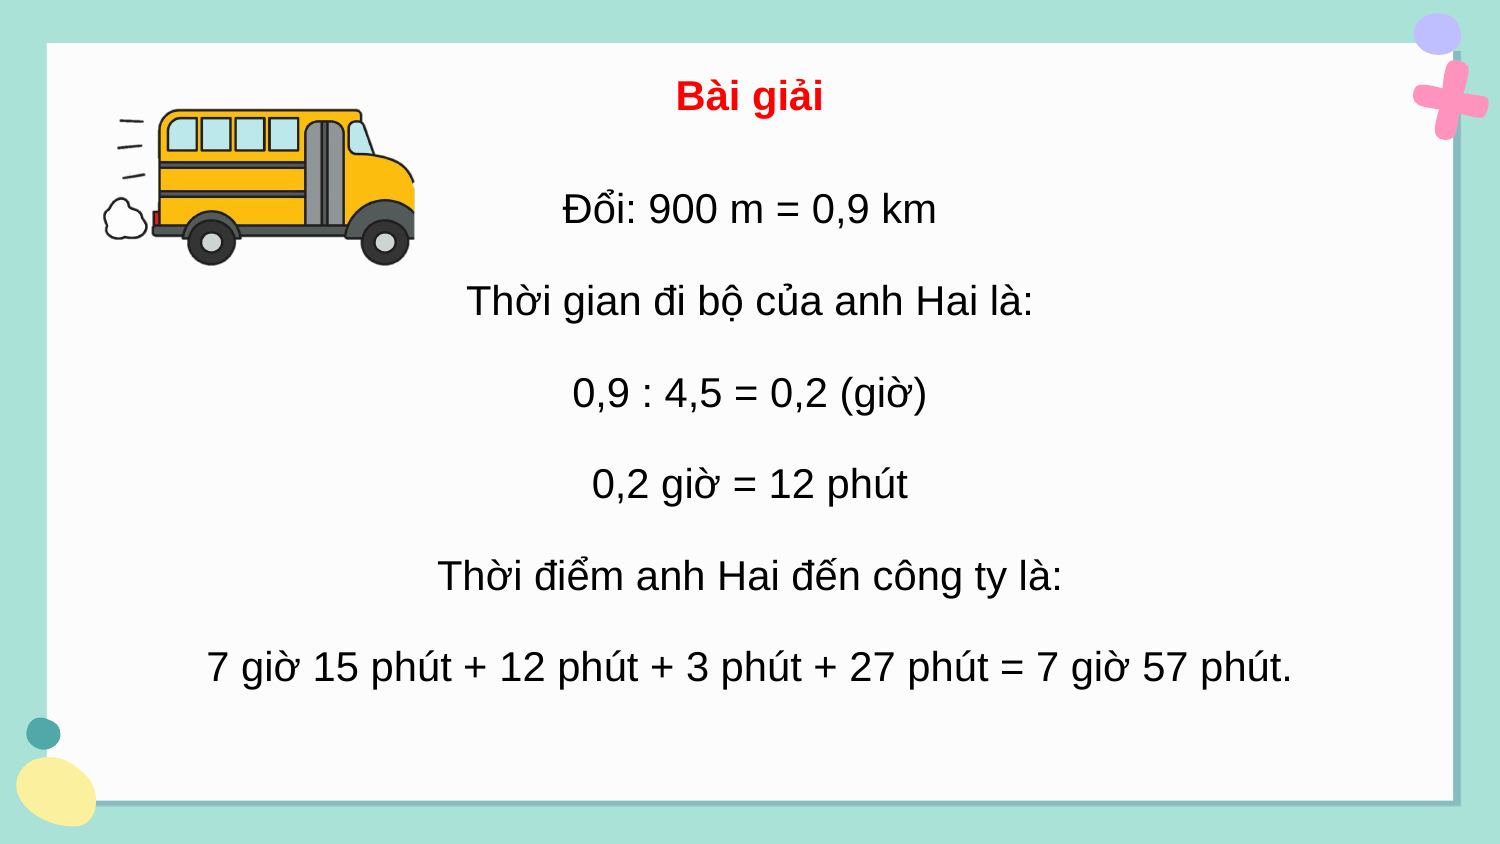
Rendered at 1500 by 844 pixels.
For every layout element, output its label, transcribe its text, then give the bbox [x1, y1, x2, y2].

picture [76, 0, 452, 375]
text_box Bài giải [619, 61, 881, 127]
text_box Đổi: 900 m = 0,9 km Thời gian đi bộ của anh Hai là: 0,9 : 4,5 = 0,2 (giờ) 0,2 giờ = 12 phút Thời điểm anh Hai đến công ty là: 7 giờ 15 phút + 12 phút + 3 phút + 27 phút = 7 giờ 57 phút. [124, 149, 1376, 698]
